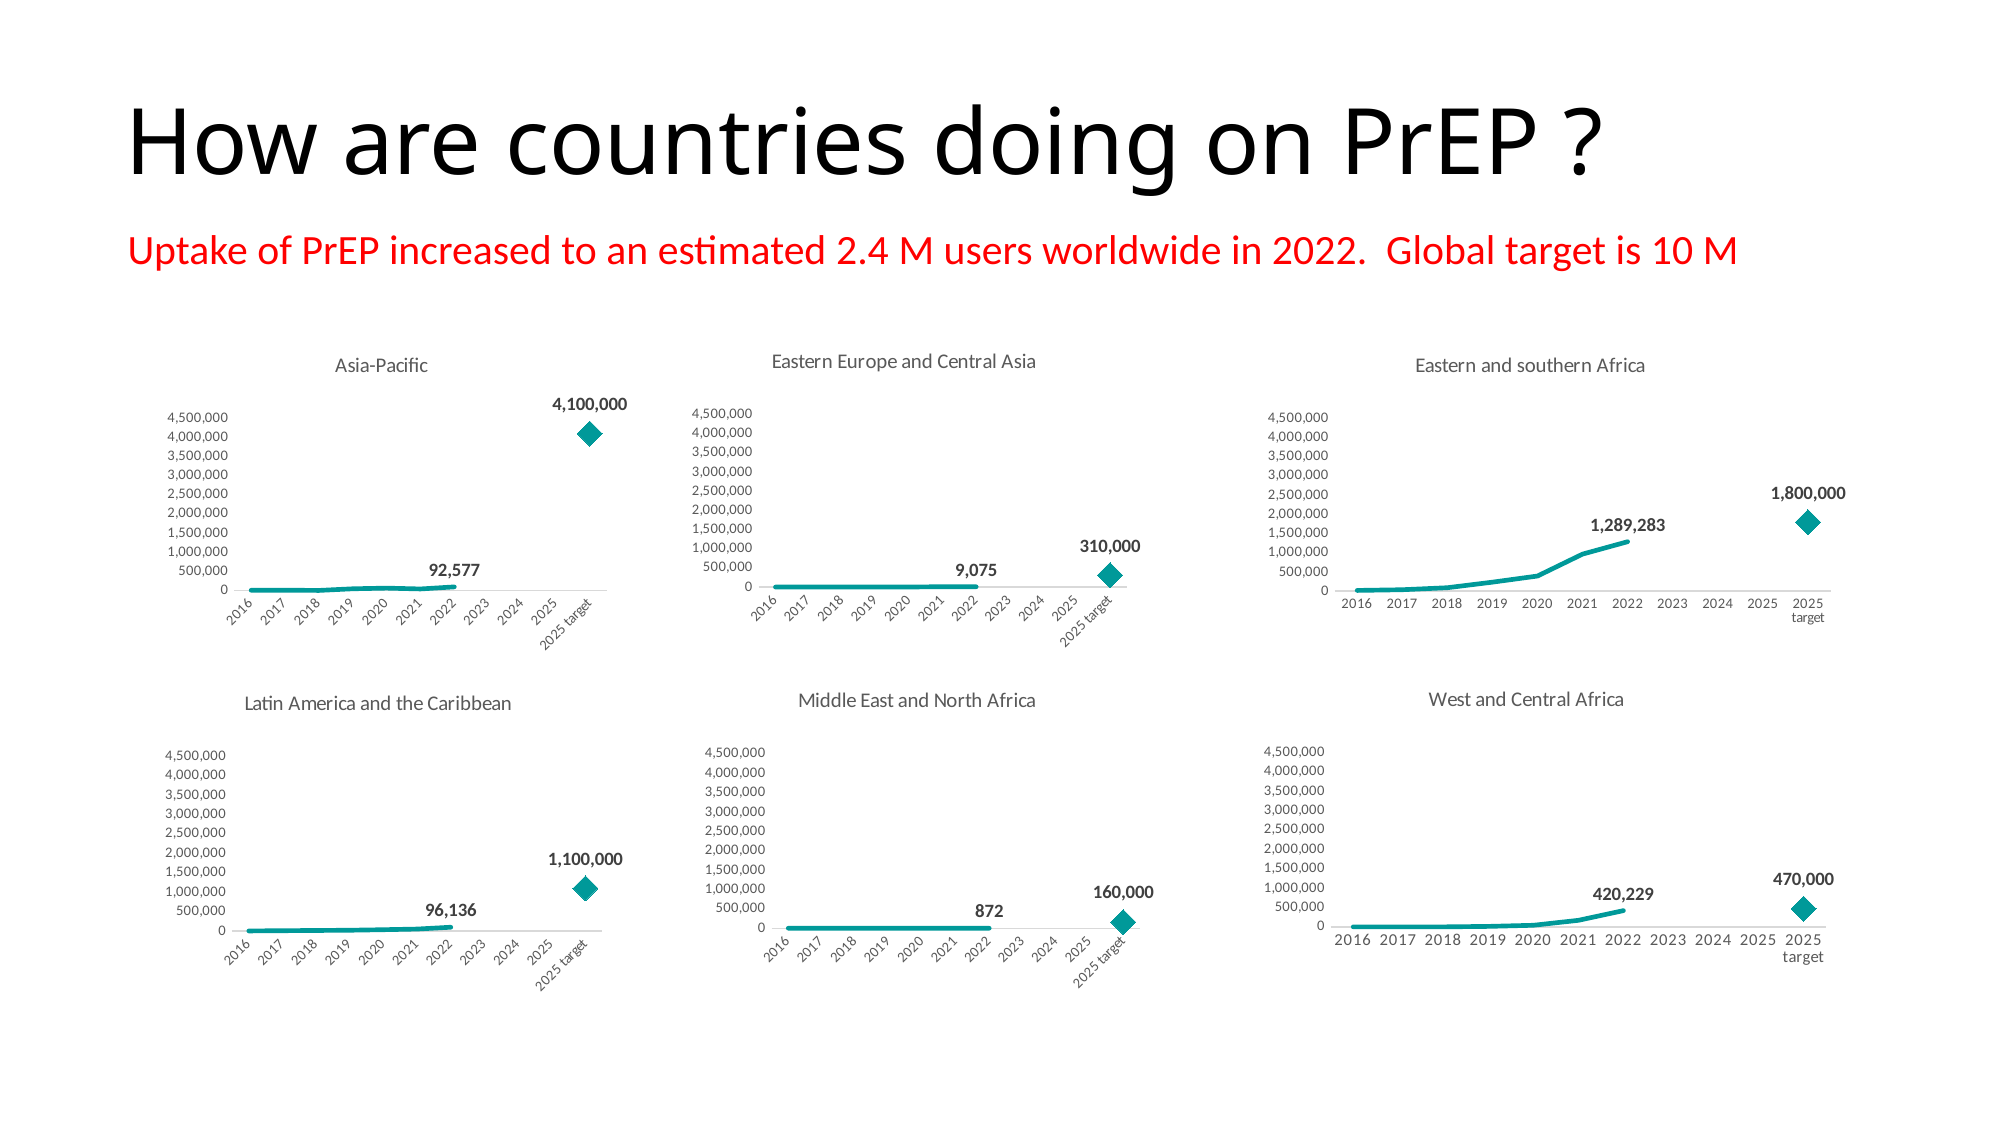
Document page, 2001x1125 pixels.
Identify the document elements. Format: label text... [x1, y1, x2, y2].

text_box Uptake of PrEP increased to an estimated 2.4 M users worldwide in 2022. Global target is 10 M [112, 215, 1755, 281]
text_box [107, 331, 1893, 1038]
text_box How are countries doing on PrEP ? [110, 87, 1830, 216]
